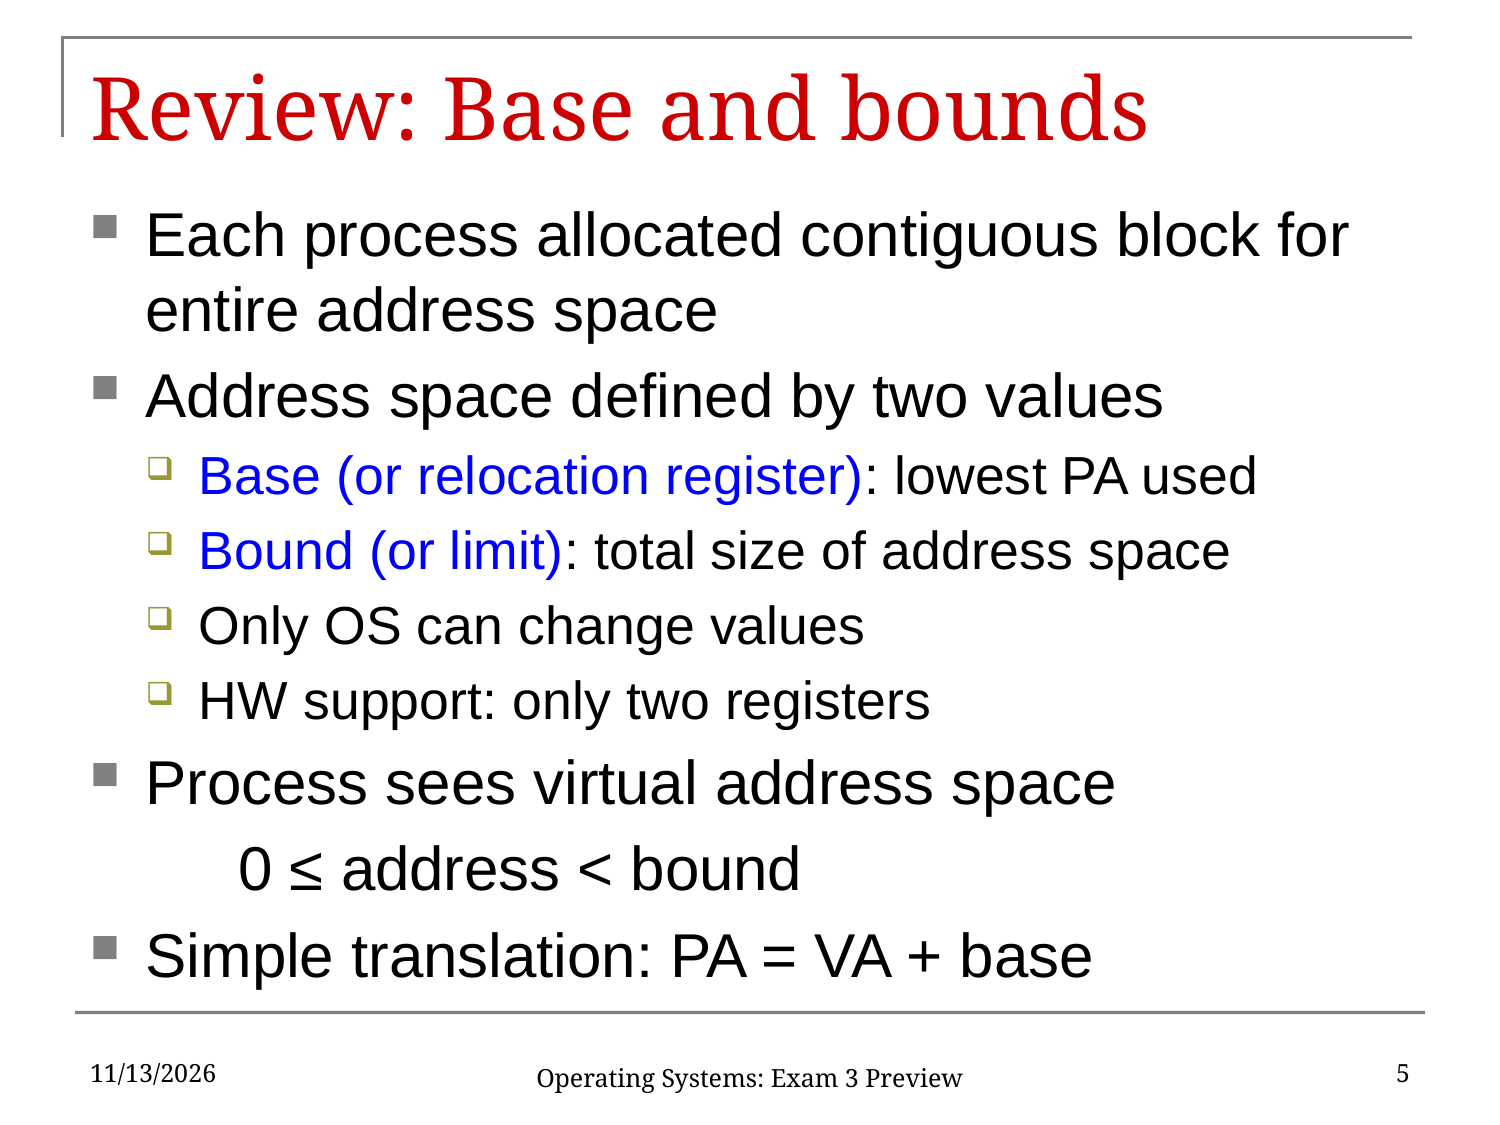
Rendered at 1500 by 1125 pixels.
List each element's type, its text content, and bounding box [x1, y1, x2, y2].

title Review: Base and bounds [75, 45, 1425, 163]
footer Operating Systems: Exam 3 Preview [512, 1024, 988, 1101]
slide_number 5 [1074, 1023, 1426, 1100]
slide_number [74, 1023, 426, 1100]
list Each process allocated contiguous block for entire address space Address space defined by two values Base (or relocation register): lowest PA used Bound (or limit): total size of address space Only OS can change values HW support: only two registers Process sees virtual address space 0 ≤ address < bound Simple translation: PA = VA + base [75, 187, 1425, 1006]
